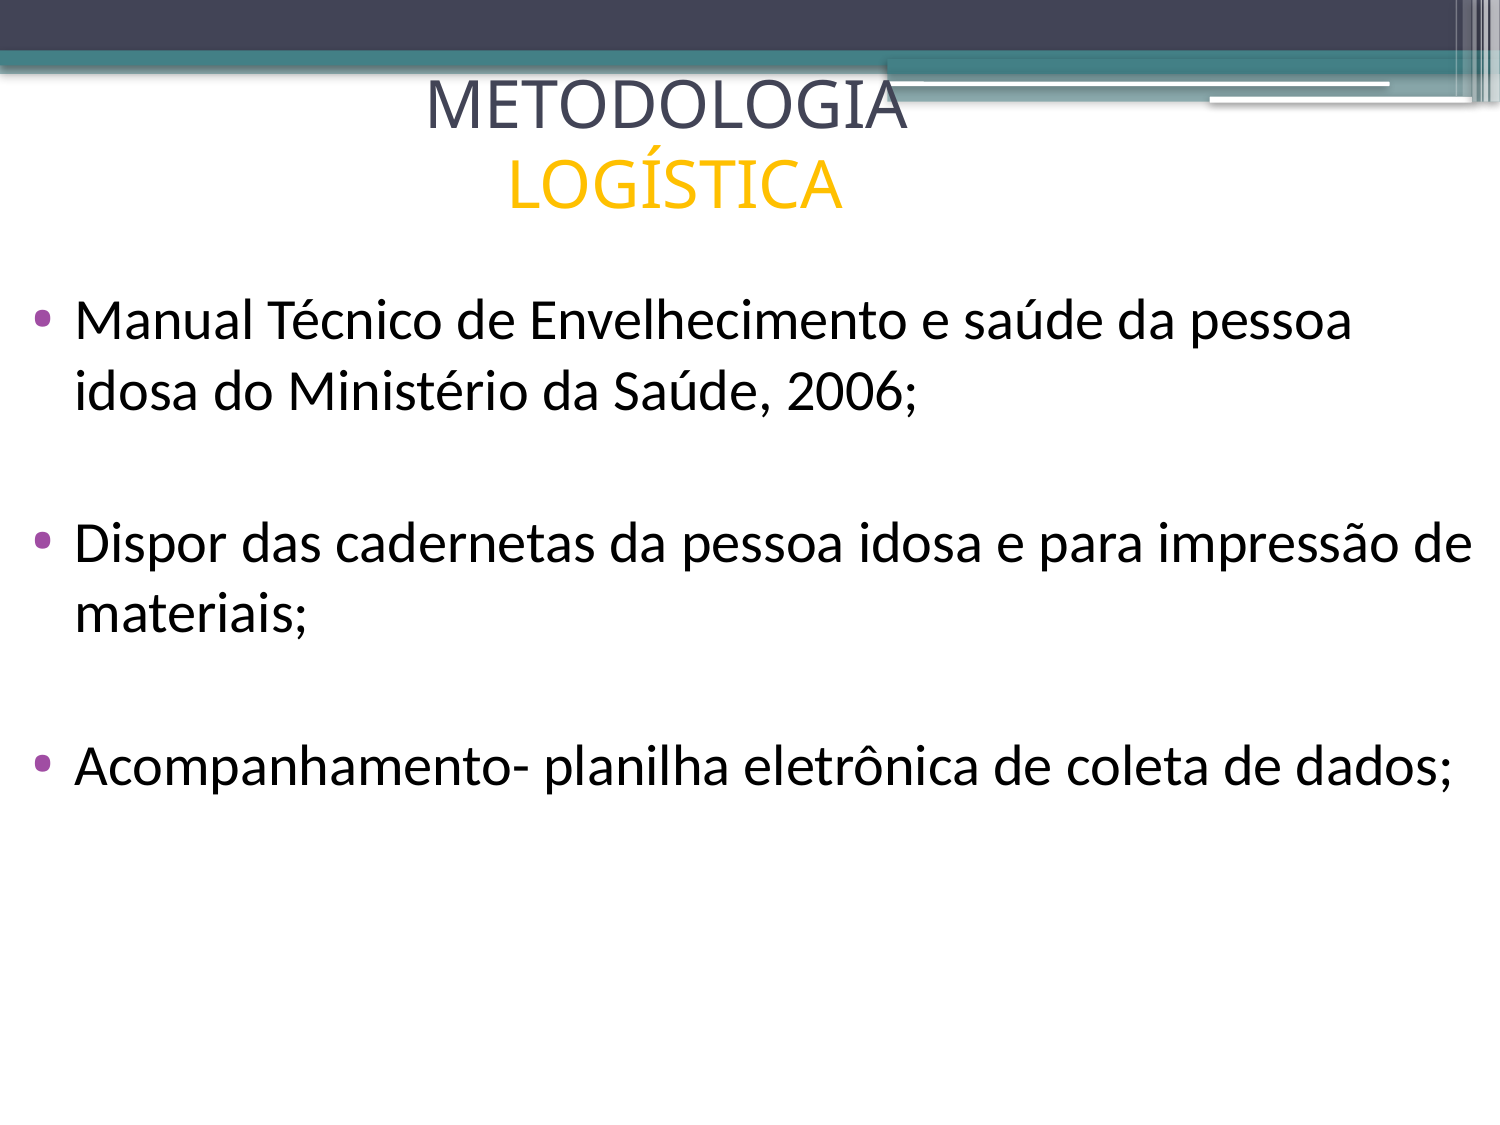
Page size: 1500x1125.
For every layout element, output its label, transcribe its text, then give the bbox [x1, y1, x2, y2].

list Manual Técnico de Envelhecimento e saúde da pessoa idosa do Ministério da Saúde, 2006; Dispor das cadernetas da pessoa idosa e para impressão de materiais; Acompanhamento- planilha eletrônica de coleta de dados; [0, 208, 1500, 1024]
title METODOLOGIA LOGÍSTICA [0, 54, 1350, 208]
